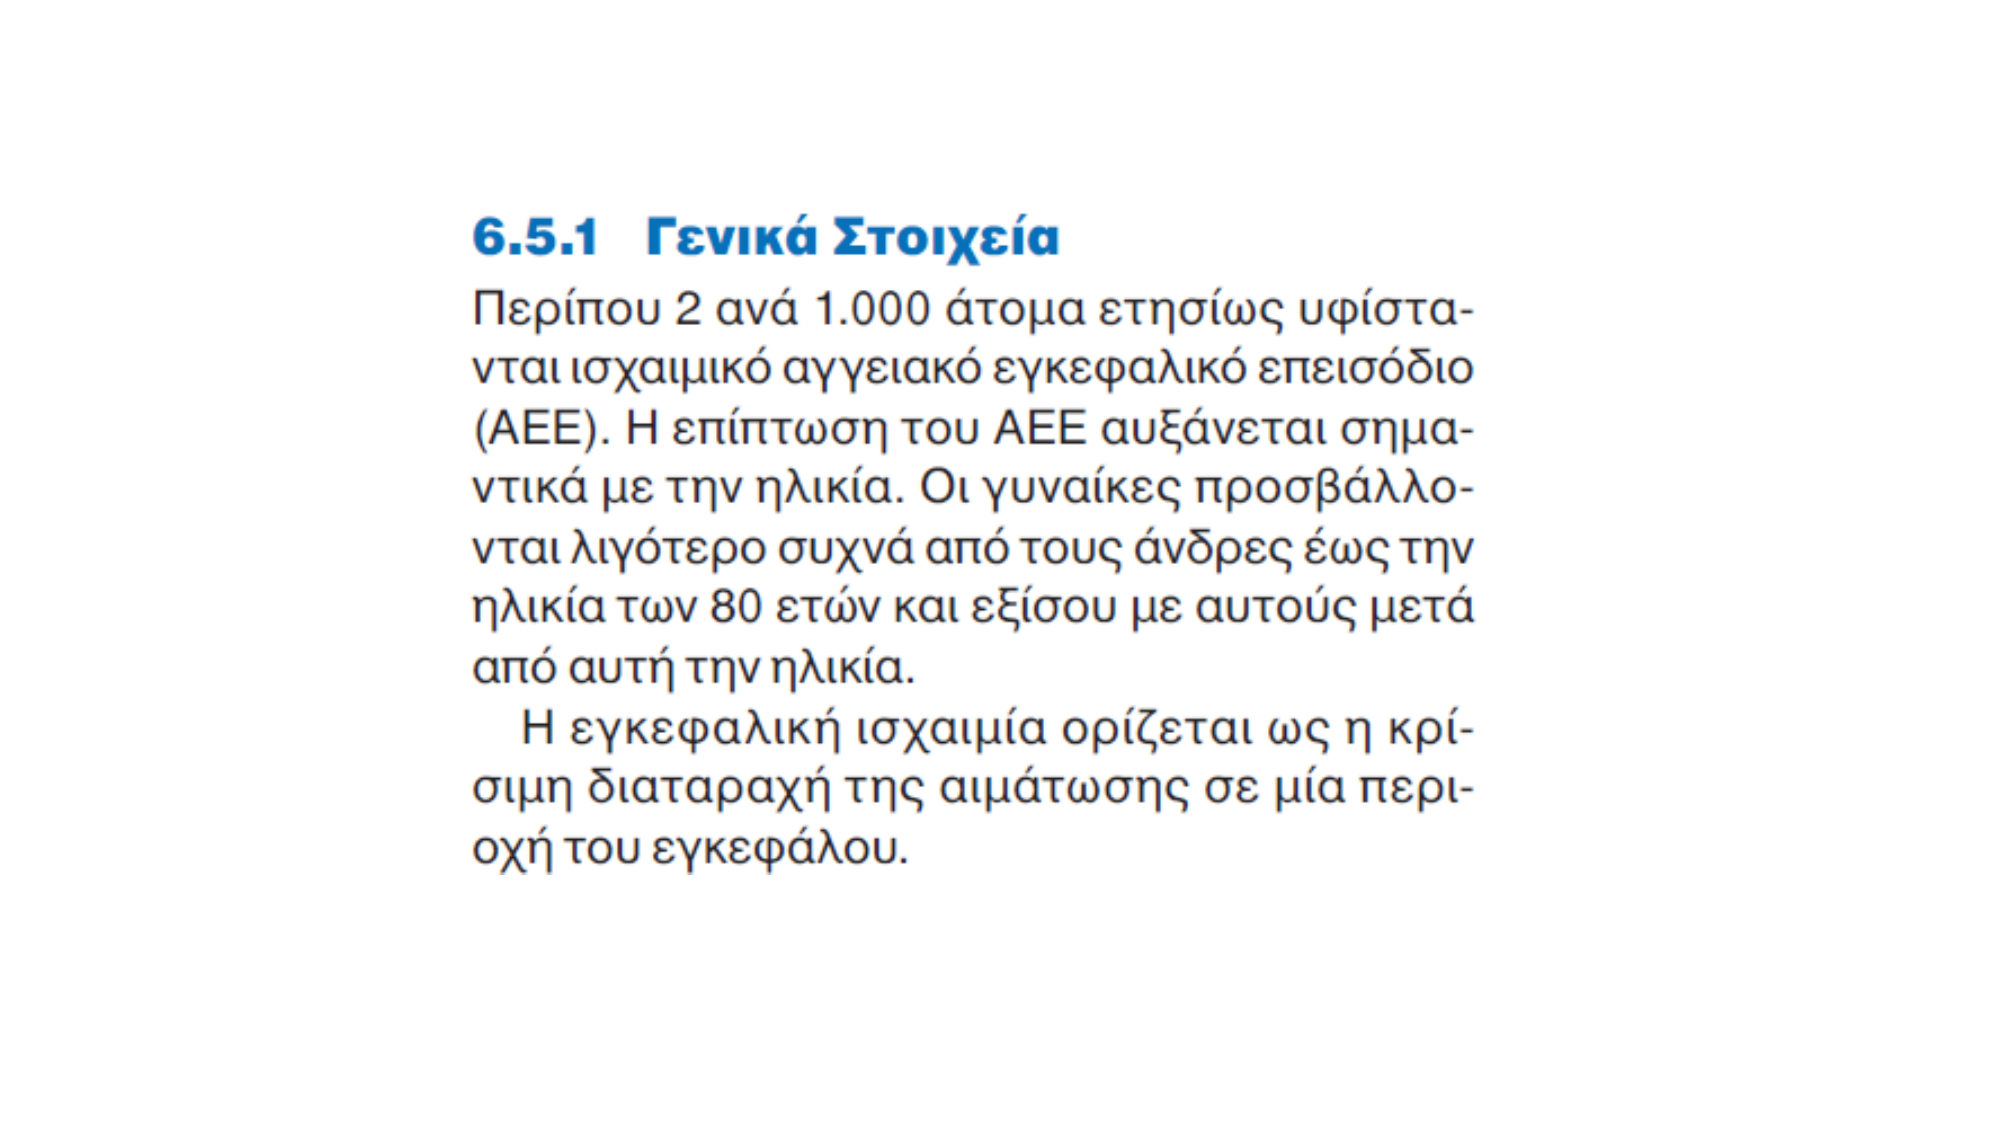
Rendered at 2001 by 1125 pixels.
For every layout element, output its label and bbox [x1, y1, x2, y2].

picture [438, 210, 1499, 875]
